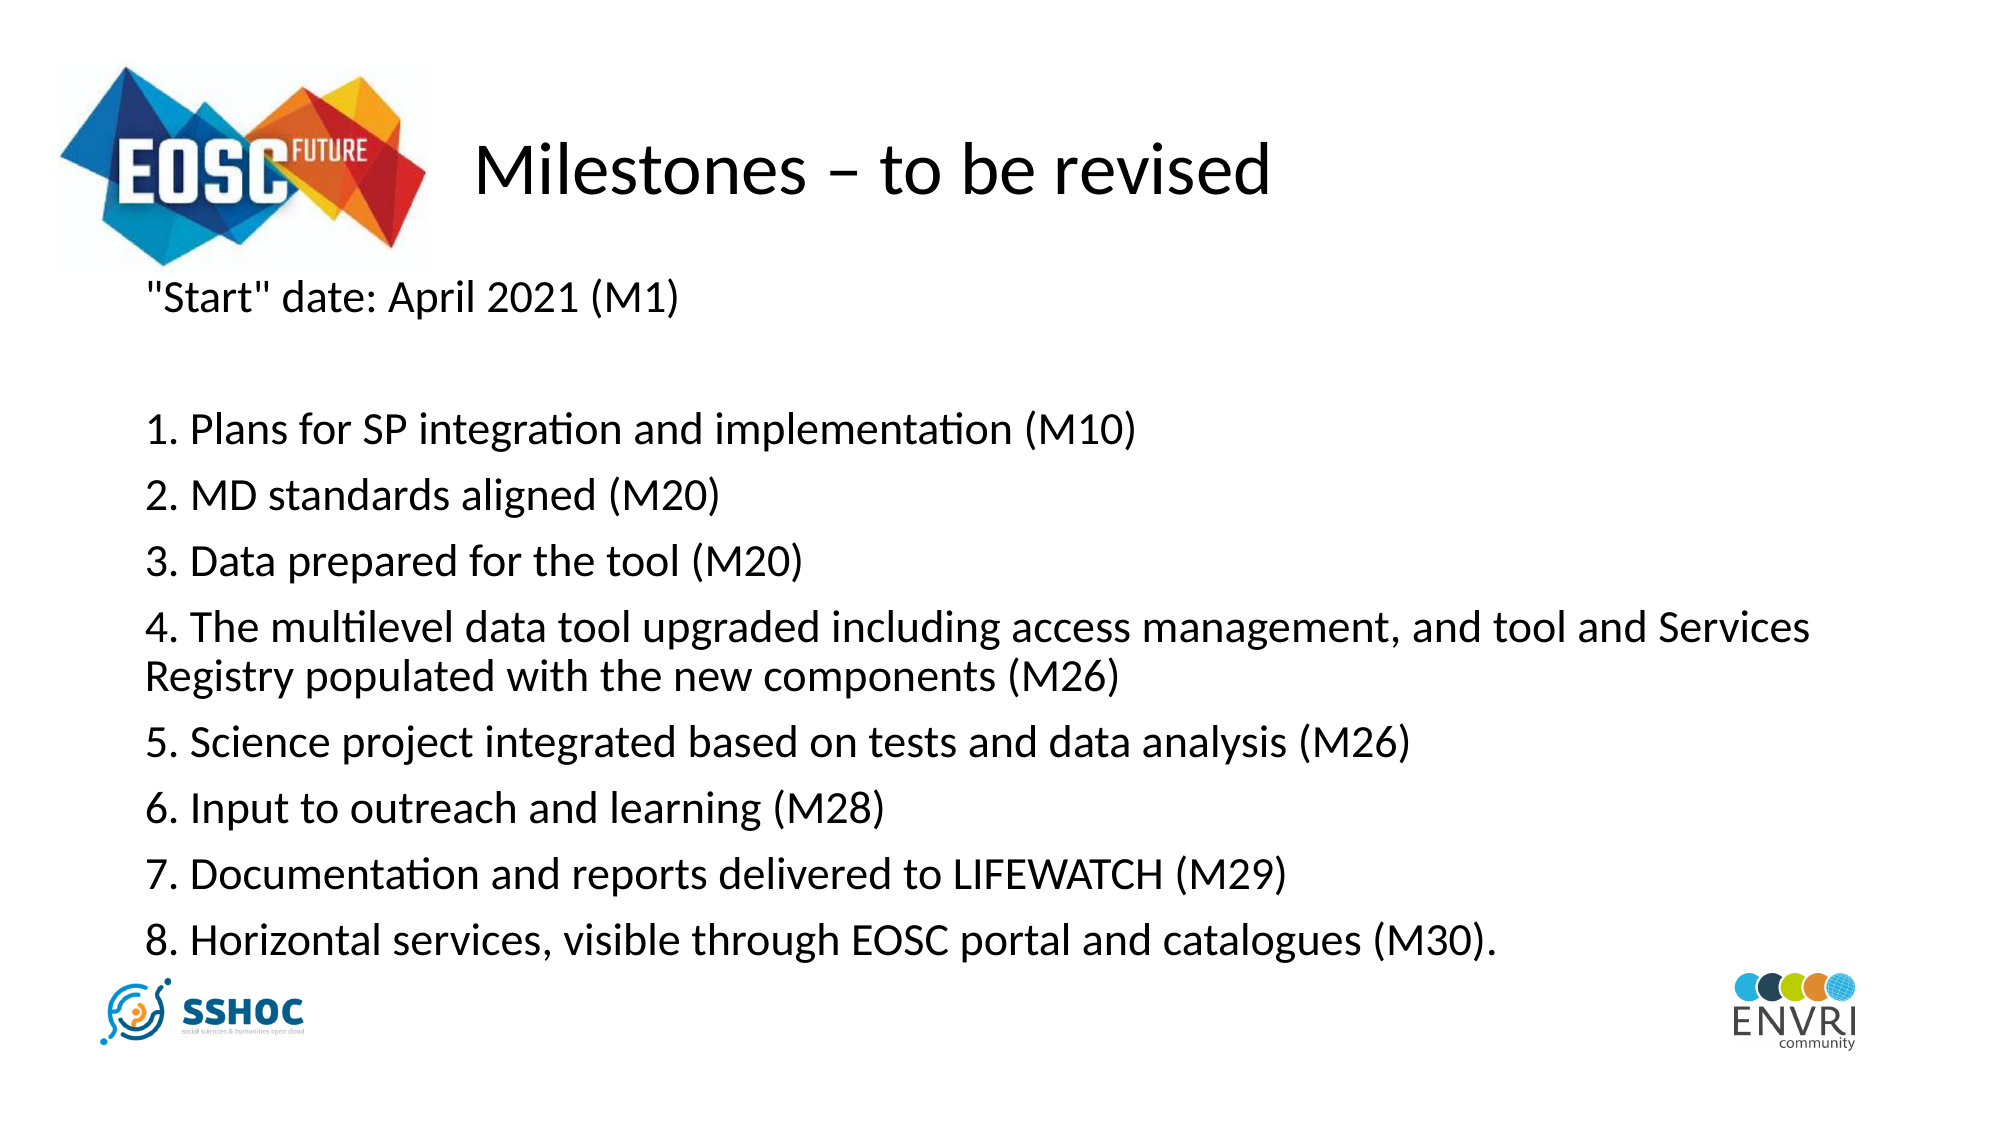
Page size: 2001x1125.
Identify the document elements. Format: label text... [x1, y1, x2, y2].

picture [55, 62, 435, 273]
list "Start" date: April 2021 (M1) 1. Plans for SP integration and implementation (M10) 2. MD standards aligned (M20) 3. Data prepared for the tool (M20) 4. The multilevel data tool upgraded including access management, and tool and Services Registry populated with the new components (M26) 5. Science project integrated based on tests and data analysis (M26) 6. Input to outreach and learning (M28) 7. Documentation and reports delivered to LIFEWATCH (M29) 8. Horizontal services, visible through EOSC portal and catalogues (M30). [129, 265, 1855, 979]
title Milestones – to be revised [458, 62, 1863, 278]
picture [100, 978, 304, 1045]
picture [1734, 973, 1855, 1051]
